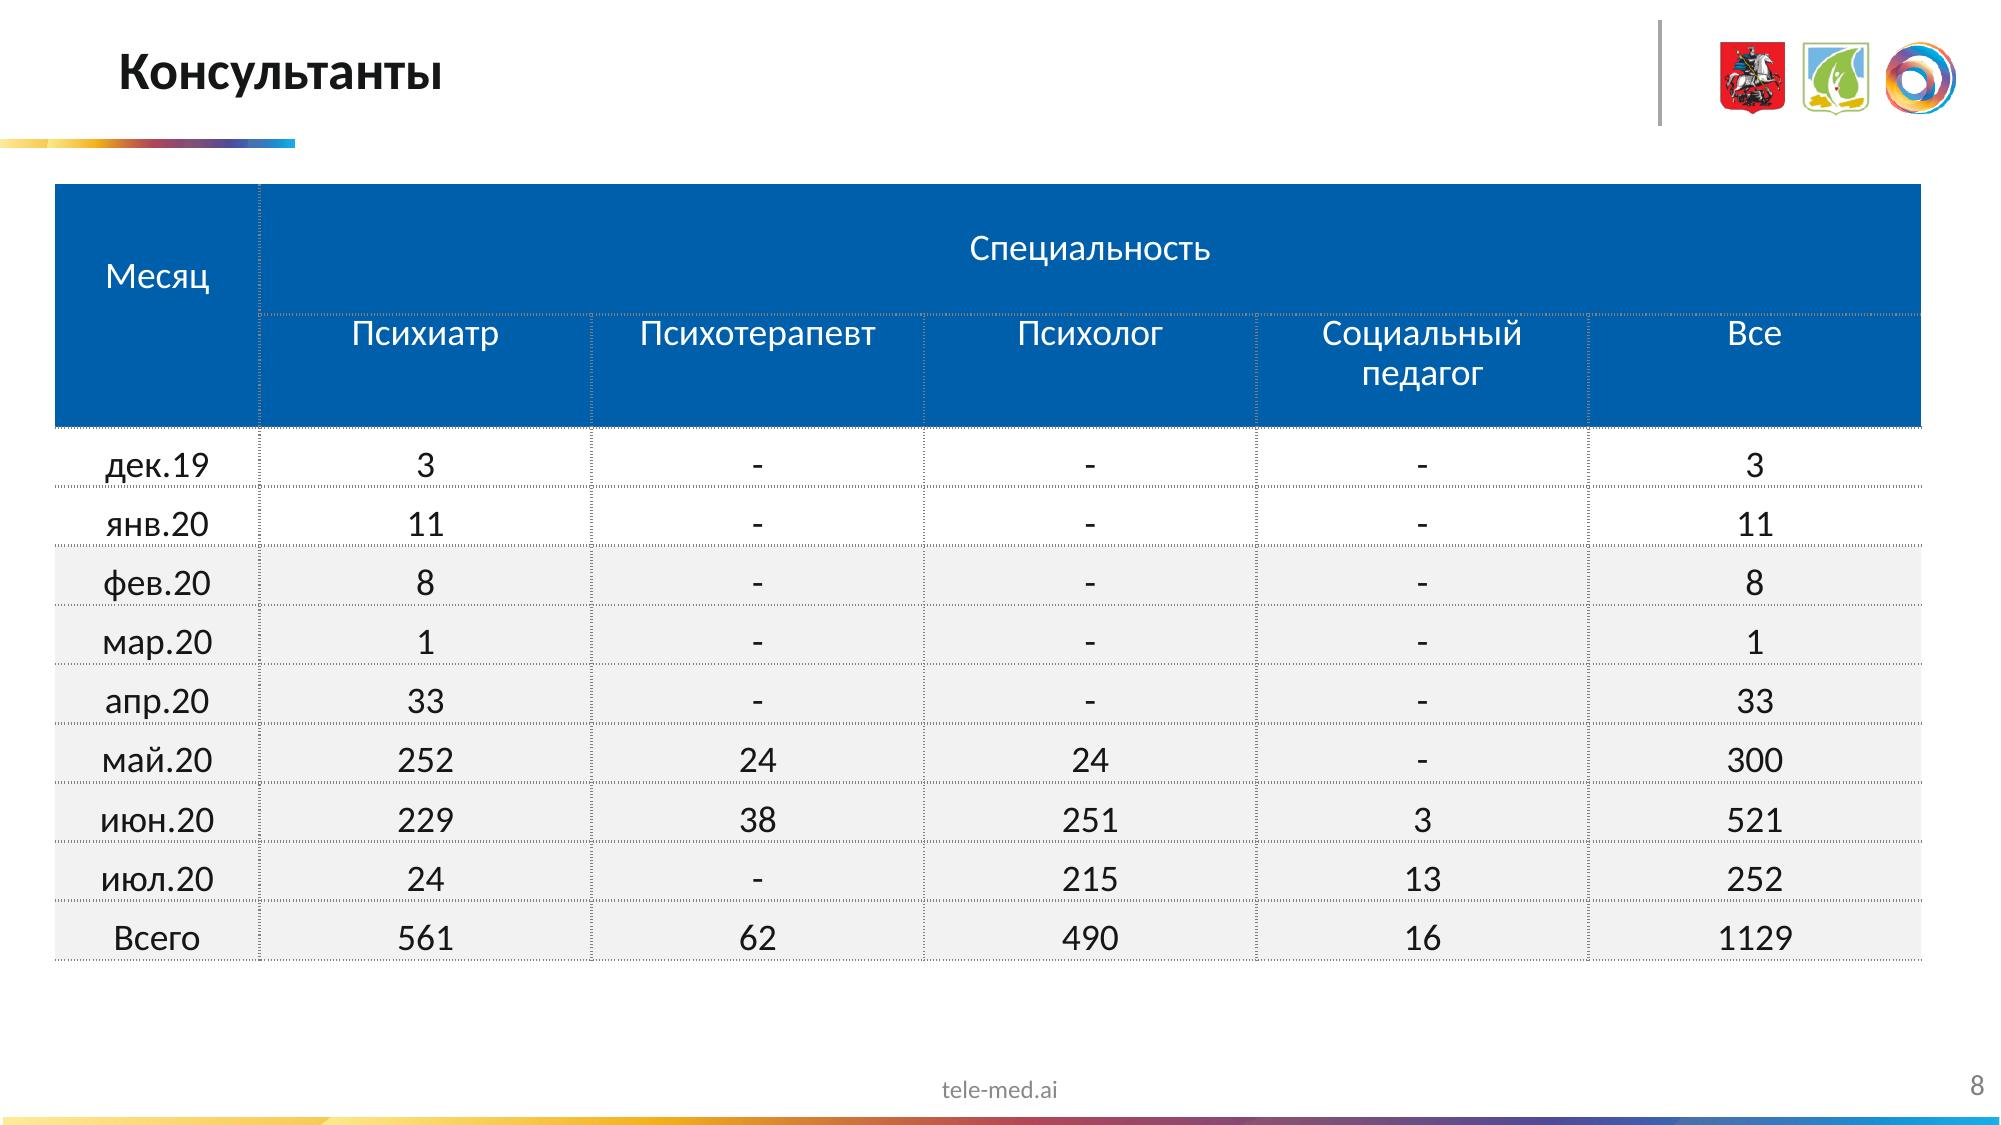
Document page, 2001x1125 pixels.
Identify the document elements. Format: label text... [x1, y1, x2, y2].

table_cell - [592, 605, 924, 664]
table_cell июн.20 [55, 782, 259, 842]
table_cell мар.20 [55, 605, 259, 664]
table_cell Психотерапевт [592, 314, 924, 427]
table_cell 33 [1589, 664, 1921, 723]
table_cell 3 [259, 427, 592, 487]
table_cell - [1256, 605, 1589, 664]
table_cell Социальный педагог [1256, 314, 1589, 427]
table_header Месяц [55, 184, 259, 427]
table_cell - [592, 427, 924, 487]
table_cell - [1256, 664, 1589, 723]
title Консультанты [104, 0, 1594, 144]
table_cell Всего [55, 901, 259, 960]
table_cell май.20 [55, 723, 259, 782]
table_cell 8 [1589, 546, 1921, 605]
table_cell 252 [1589, 842, 1921, 901]
table_cell 13 [1256, 842, 1589, 901]
text_box tele-med.ai [669, 1066, 1330, 1111]
picture [0, 139, 295, 148]
table_cell 24 [924, 723, 1256, 782]
table_cell - [1256, 427, 1589, 487]
table_cell Психиатр [259, 314, 592, 427]
table_cell 1 [259, 605, 592, 664]
table_cell 490 [924, 901, 1256, 960]
table_cell 229 [259, 782, 592, 842]
table_cell 561 [259, 901, 592, 960]
table_cell 251 [924, 782, 1256, 842]
table_cell - [924, 546, 1256, 605]
table_cell 33 [259, 664, 592, 723]
table_cell 8 [259, 546, 592, 605]
table_cell 62 [592, 901, 924, 960]
table_cell июл.20 [55, 842, 259, 901]
table_cell - [592, 664, 924, 723]
table_cell фев.20 [55, 546, 259, 605]
table_cell 24 [259, 842, 592, 901]
table_cell 3 [1256, 782, 1589, 842]
table_cell 521 [1589, 782, 1921, 842]
table_cell Все [1589, 314, 1921, 427]
slide_number 8 [1718, 1053, 2000, 1115]
table_header Специальность [259, 184, 1921, 314]
table_cell - [1256, 723, 1589, 782]
table_cell - [924, 664, 1256, 723]
table_cell апр.20 [55, 664, 259, 723]
table_cell 11 [1589, 487, 1921, 546]
table_cell - [592, 842, 924, 901]
table_cell 16 [1256, 901, 1589, 960]
table_cell - [924, 605, 1256, 664]
table_cell - [592, 487, 924, 546]
table_cell - [924, 487, 1256, 546]
table_cell - [592, 546, 924, 605]
table_cell 3 [1589, 427, 1921, 487]
table_cell 300 [1589, 723, 1921, 782]
table_cell 215 [924, 842, 1256, 901]
table_cell 11 [259, 487, 592, 546]
table_cell 1 [1589, 605, 1921, 664]
table_cell 1129 [1589, 901, 1921, 960]
table_cell - [1256, 487, 1589, 546]
table_cell - [924, 427, 1256, 487]
table_cell - [1256, 546, 1589, 605]
table_cell 24 [592, 723, 924, 782]
picture [1720, 28, 1968, 127]
table_cell Психолог [924, 314, 1256, 427]
table_cell янв.20 [55, 487, 259, 546]
picture [0, 1117, 2000, 1125]
table_cell 252 [259, 723, 592, 782]
table_cell дек.19 [55, 427, 259, 487]
table_cell 38 [592, 782, 924, 842]
